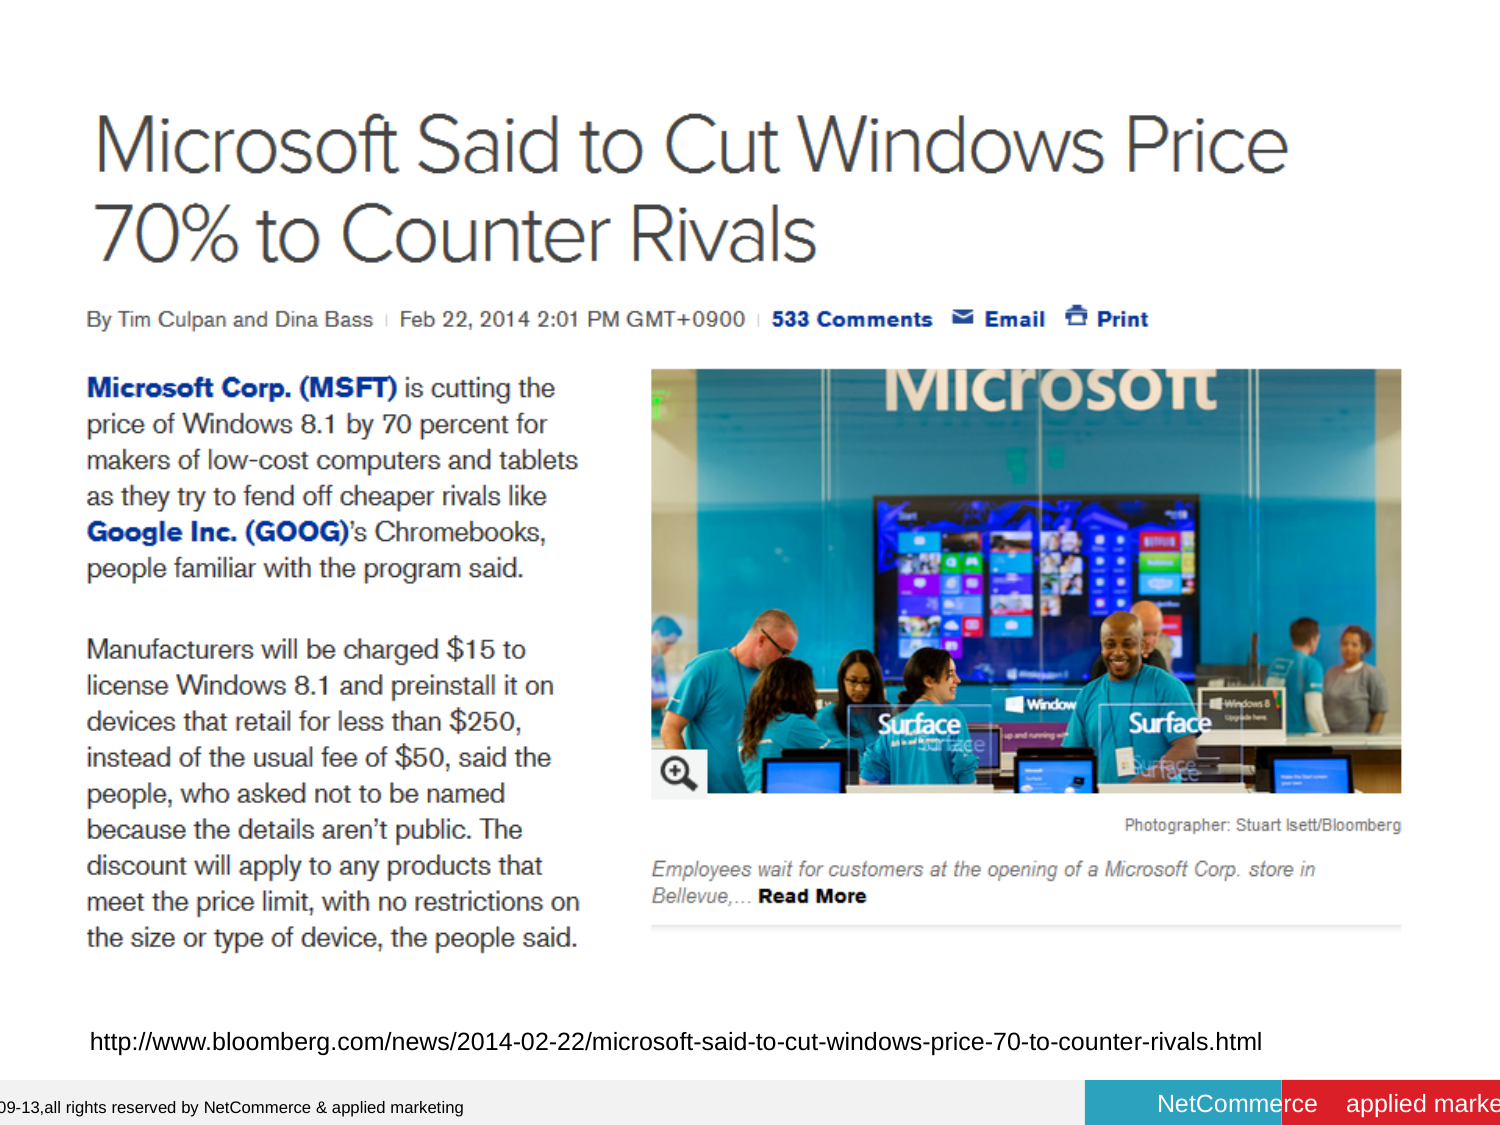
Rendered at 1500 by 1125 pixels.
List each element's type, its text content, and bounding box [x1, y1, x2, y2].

picture [74, 89, 1426, 969]
text_box http://www.bloomberg.com/news/2014-02-22/microsoft-said-to-cut-windows-price-70-to-counter-rivals.html [75, 1018, 1428, 1063]
